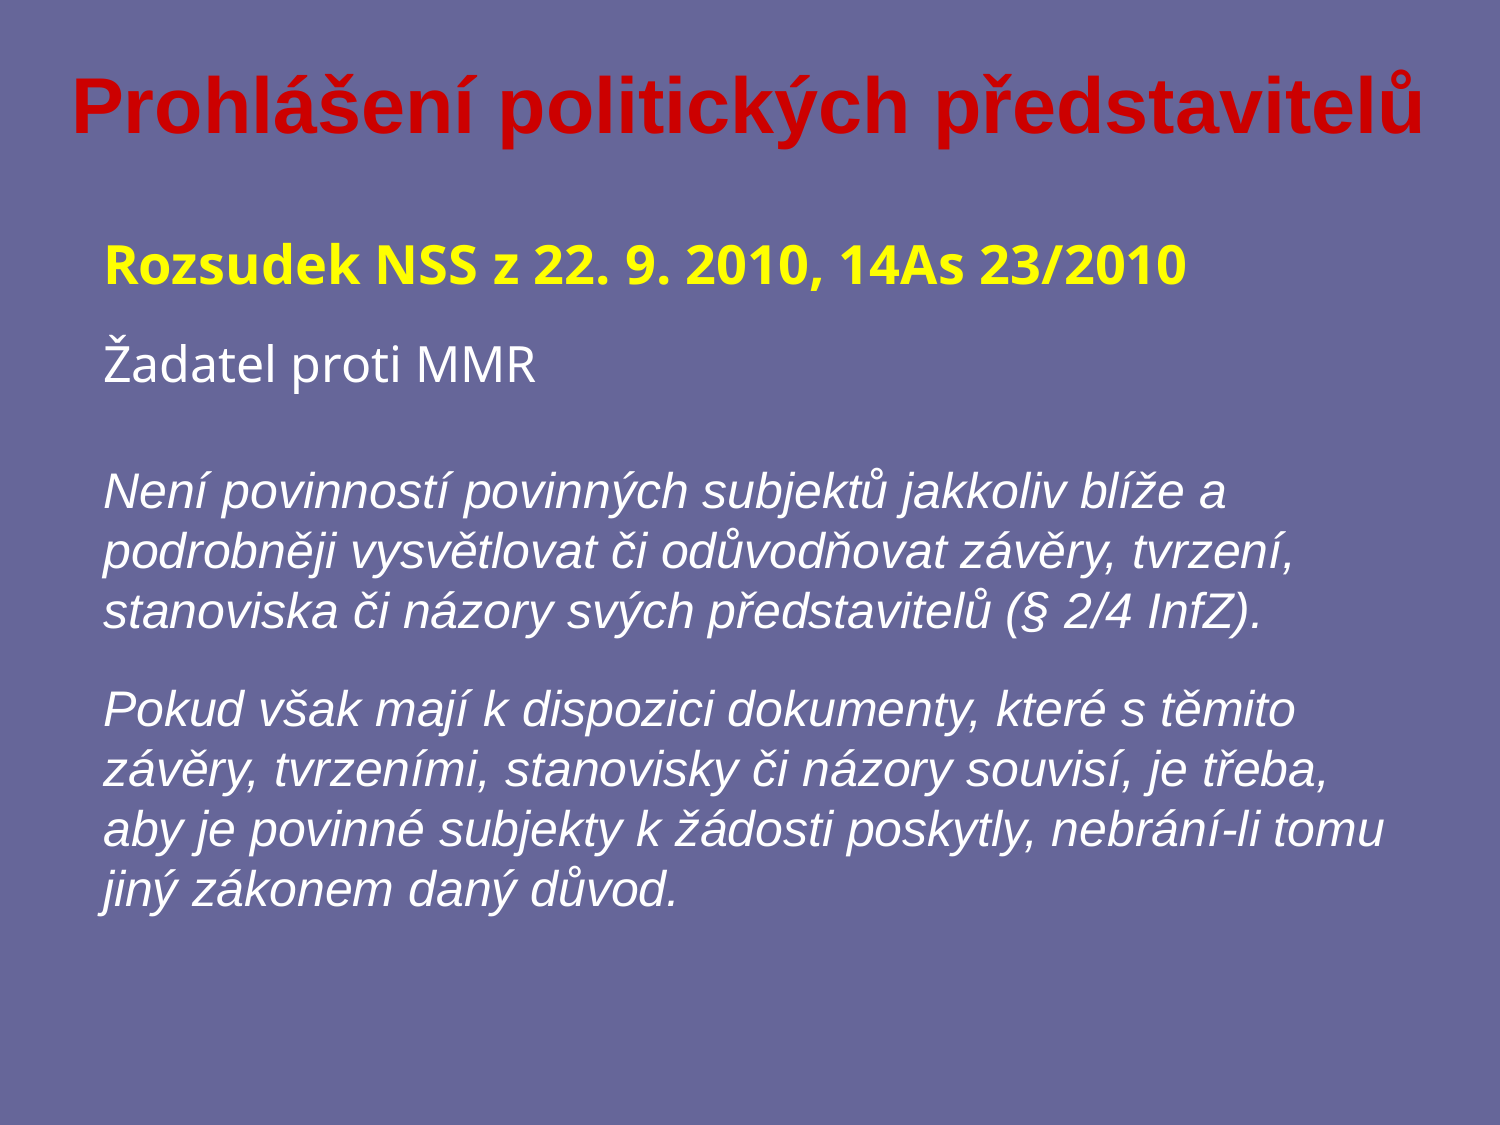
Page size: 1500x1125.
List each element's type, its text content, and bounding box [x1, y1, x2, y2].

text_box Není povinností povinných subjektů jakkoliv blíže a podrobněji vysvětlovat či odůvodňovat závěry, tvrzení, stanoviska či názory svých představitelů (§ 2/4 InfZ). Pokud však mají k dispozici dokumenty, které s těmito závěry, tvrzeními, stanovisky či názory souvisí, je třeba, aby je povinné subjekty k žádosti poskytly, nebrání-li tomu jiný zákonem daný důvod. [88, 451, 1436, 924]
title Prohlášení politických představitelů [51, 19, 1447, 185]
text_box Rozsudek NSS z 22. 9. 2010, 14As 23/2010 Žadatel proti MMR [88, 222, 1447, 401]
